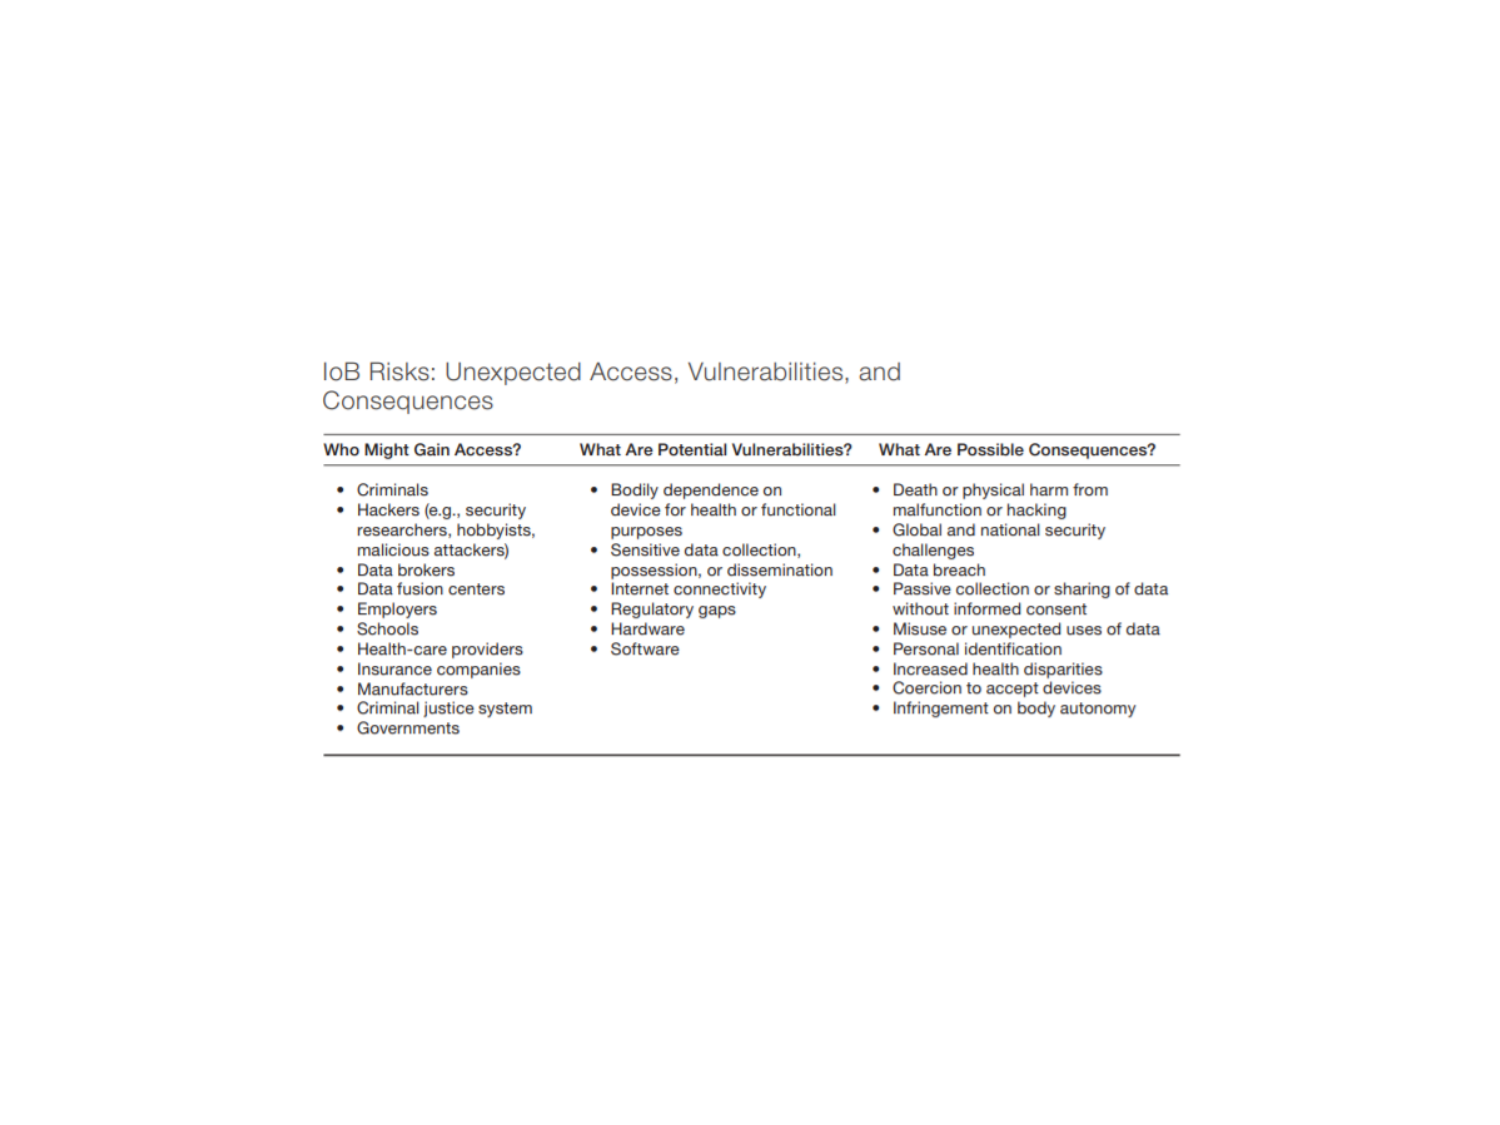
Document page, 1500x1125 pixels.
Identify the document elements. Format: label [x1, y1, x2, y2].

picture [317, 354, 1183, 770]
